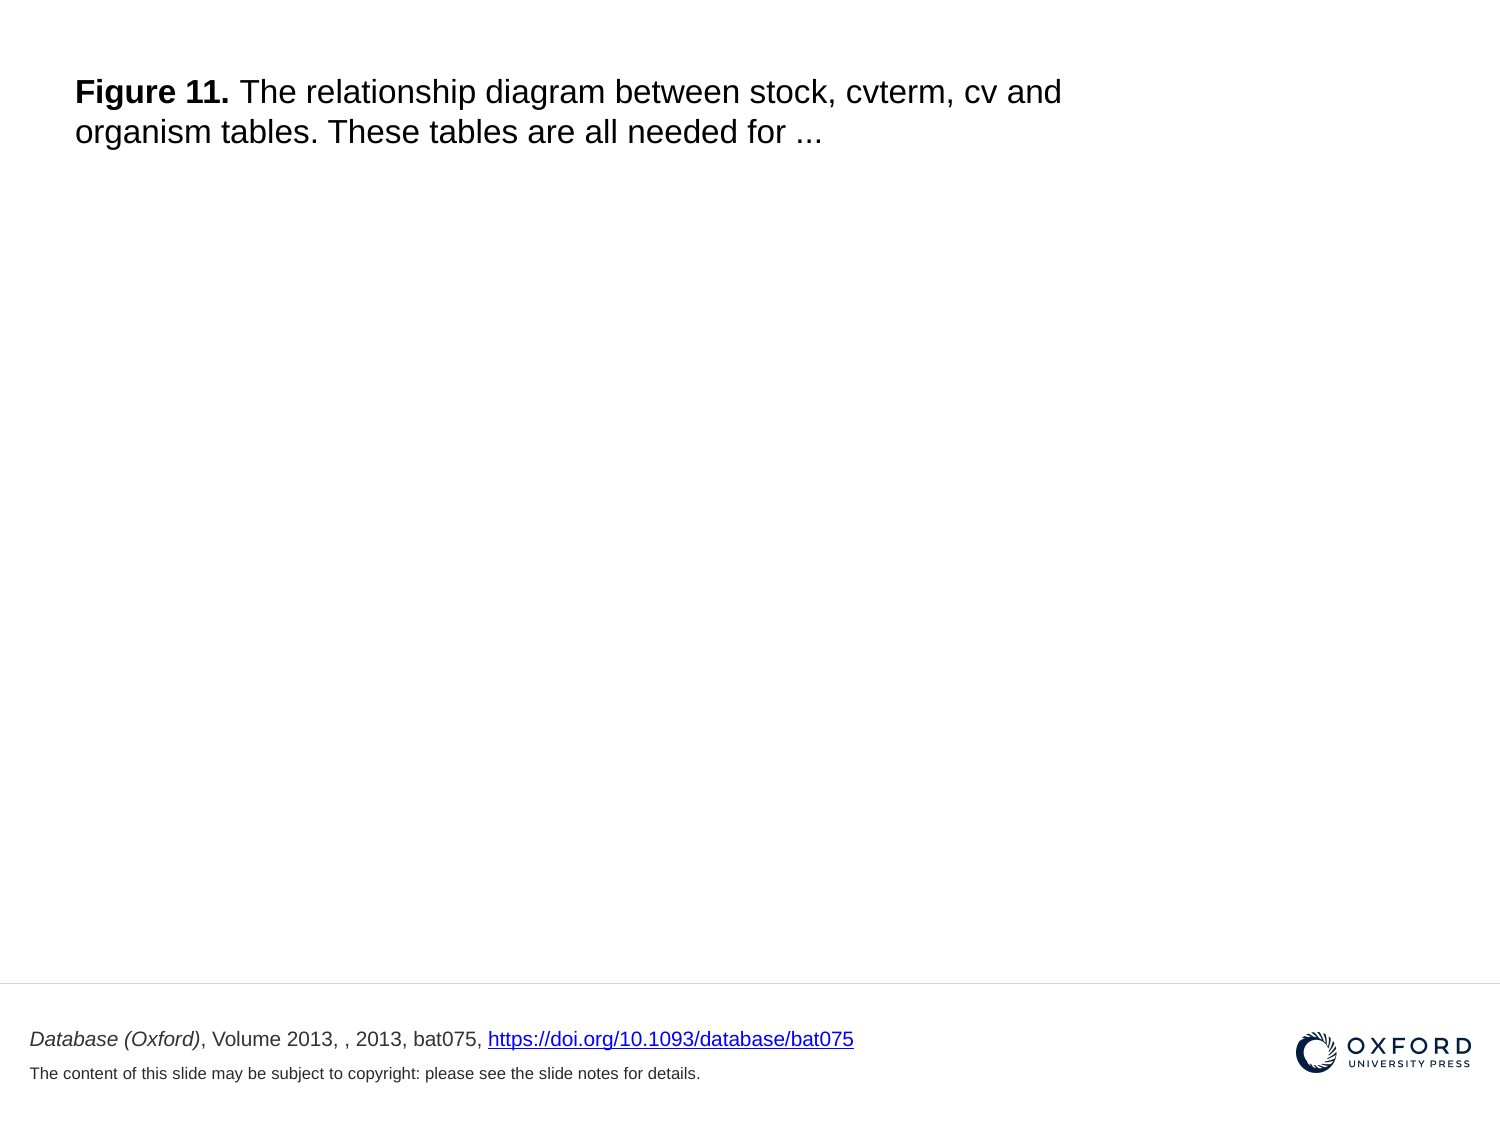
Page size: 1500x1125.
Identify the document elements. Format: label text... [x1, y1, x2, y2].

picture [1296, 1032, 1471, 1073]
title Figure 11. The relationship diagram between stock, cvterm, cv and organism tables. These tables are all needed for ... [75, 69, 1078, 171]
footer Database (Oxford), Volume 2013, , 2013, bat075, https://doi.org/10.1093/database/bat075 The content of this slide may be subject to copyright: please see the slide notes for details. [0, 983, 1260, 1125]
